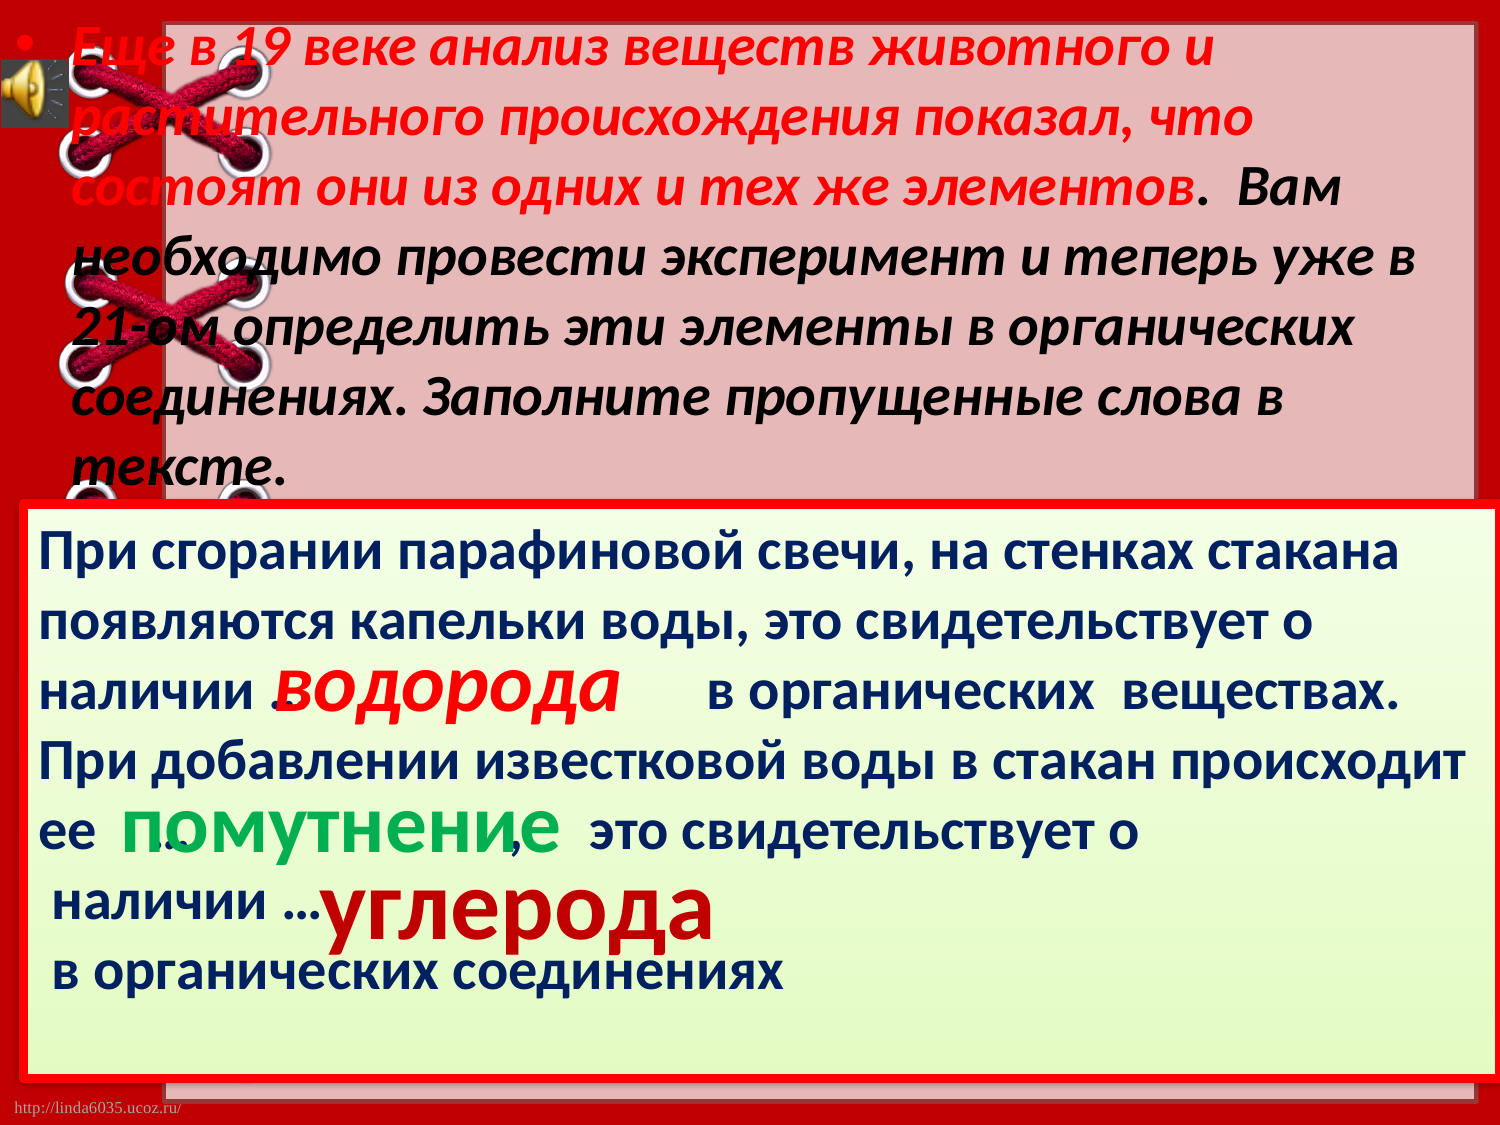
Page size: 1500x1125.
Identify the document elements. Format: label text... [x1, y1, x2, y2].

text_box помутнение [105, 761, 586, 877]
text_box углерода [304, 832, 809, 967]
text_box При сгорании парафиновой свечи, на стенках стакана появляются капельки воды, это свидетельствует о наличии … в органических веществах. При добавлении известковой воды в стакан происходит ее … , это свидетельствует о наличии … в органических соединениях [23, 503, 1500, 1079]
picture [35, 1079, 286, 1104]
text_box водорода [257, 621, 704, 736]
list Еще в 19 веке анализ веществ животного и растительного происхождения показал, что состоят они из одних и тех же элементов. Вам необходимо провести эксперимент и теперь уже в 21-ом определить эти элементы в органических соединениях. Заполните пропущенные слова в тексте. [0, 0, 1477, 743]
picture [0, 58, 71, 130]
